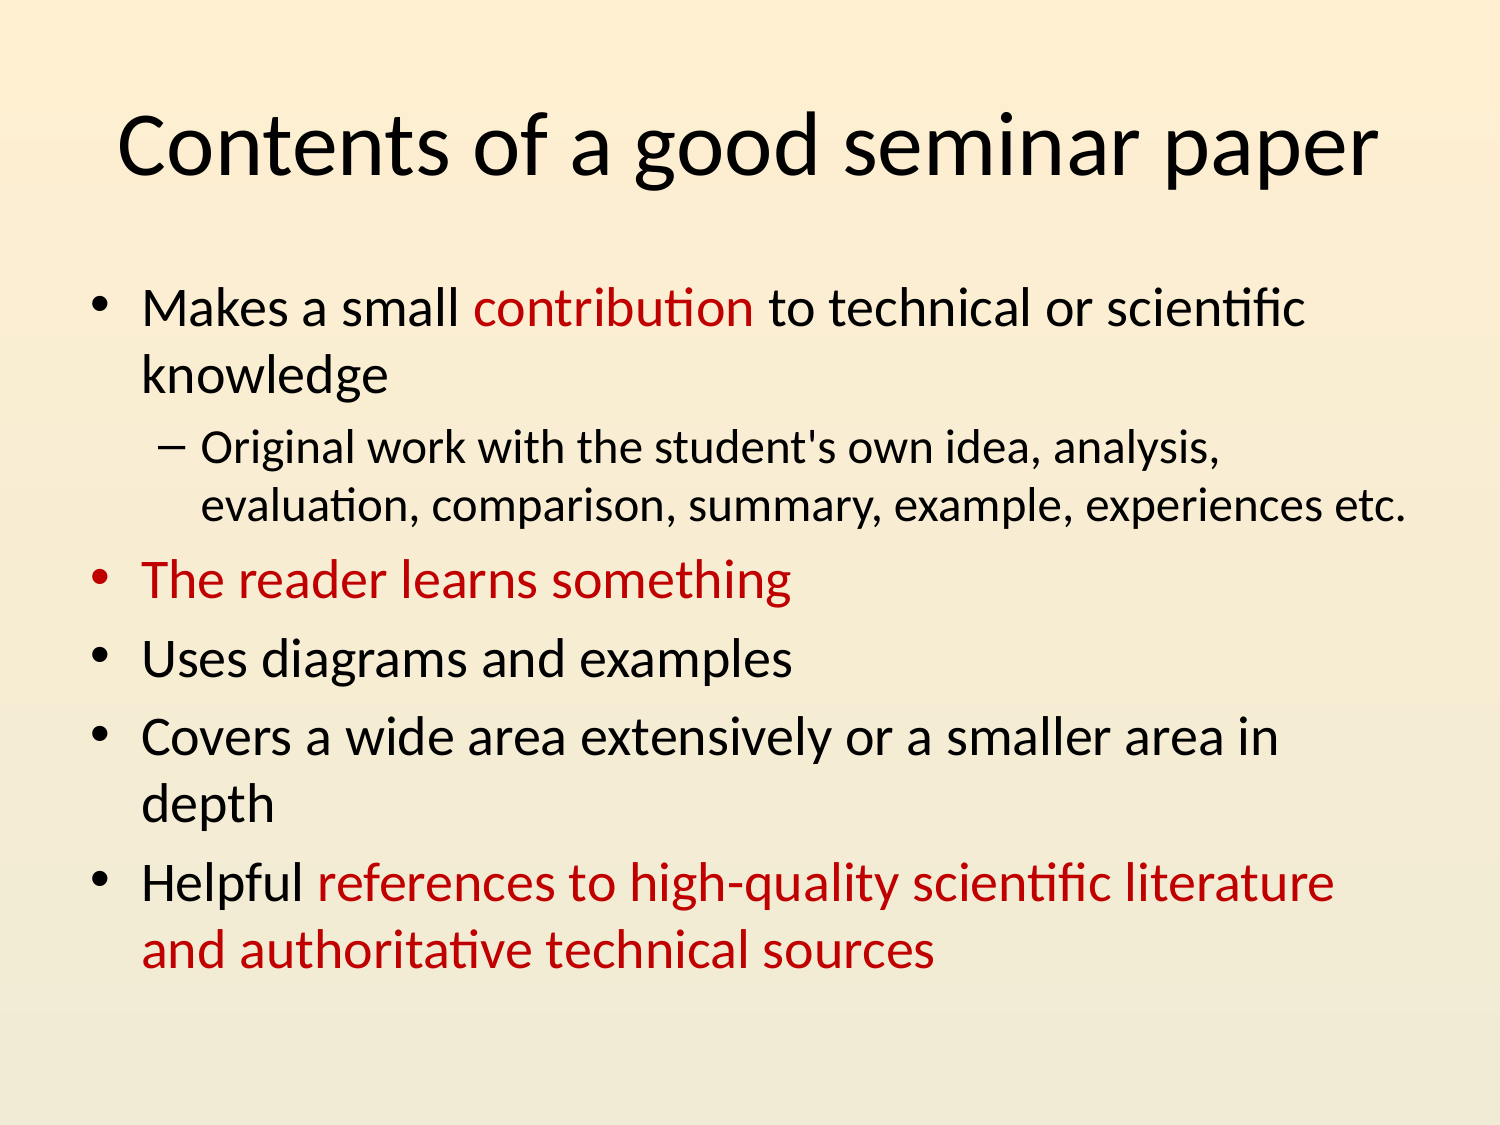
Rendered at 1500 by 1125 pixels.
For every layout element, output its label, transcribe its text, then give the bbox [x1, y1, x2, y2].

list Makes a small contribution to technical or scientific knowledge Original work with the student's own idea, analysis, evaluation, comparison, summary, example, experiences etc. The reader learns something Uses diagrams and examples Covers a wide area extensively or a smaller area in depth Helpful references to high-quality scientific literature and authoritative technical sources [75, 262, 1425, 1005]
title Contents of a good seminar paper [75, 45, 1425, 233]
